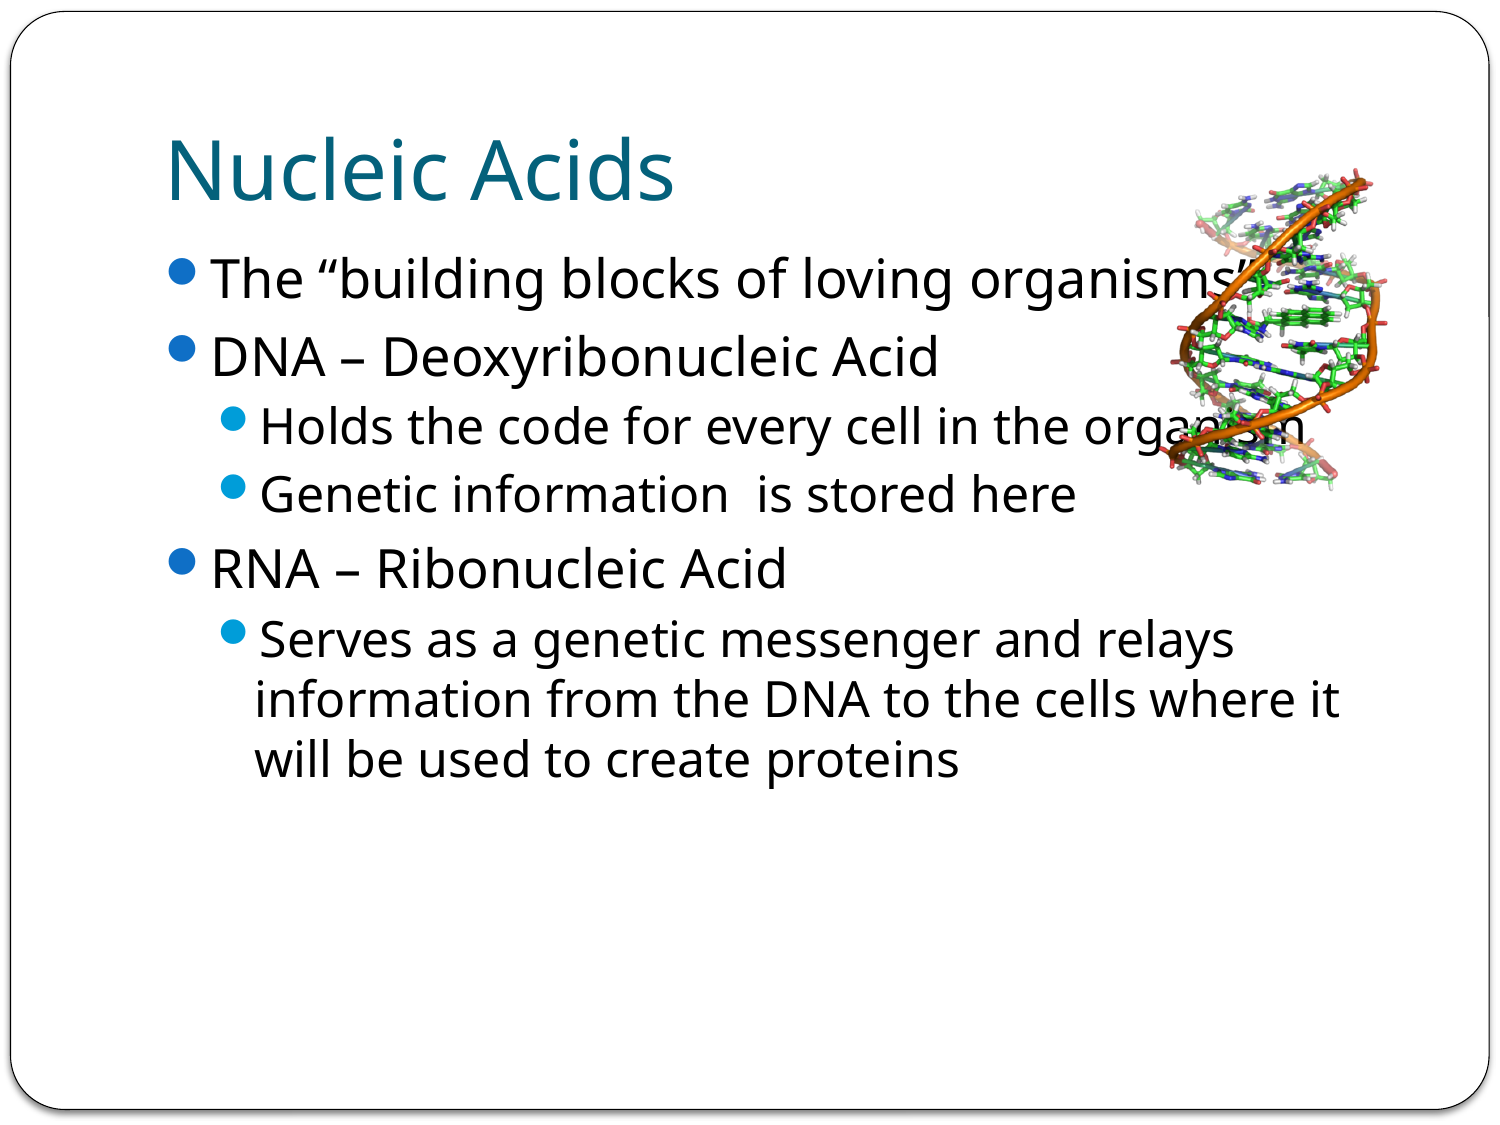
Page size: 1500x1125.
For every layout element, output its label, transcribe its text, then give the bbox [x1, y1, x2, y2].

title Nucleic Acids [150, 45, 1425, 233]
picture [1149, 162, 1392, 497]
list The “building blocks of loving organisms” DNA – Deoxyribonucleic Acid Holds the code for every cell in the organism Genetic information is stored here RNA – Ribonucleic Acid Serves as a genetic messenger and relays information from the DNA to the cells where it will be used to create proteins [150, 237, 1425, 988]
